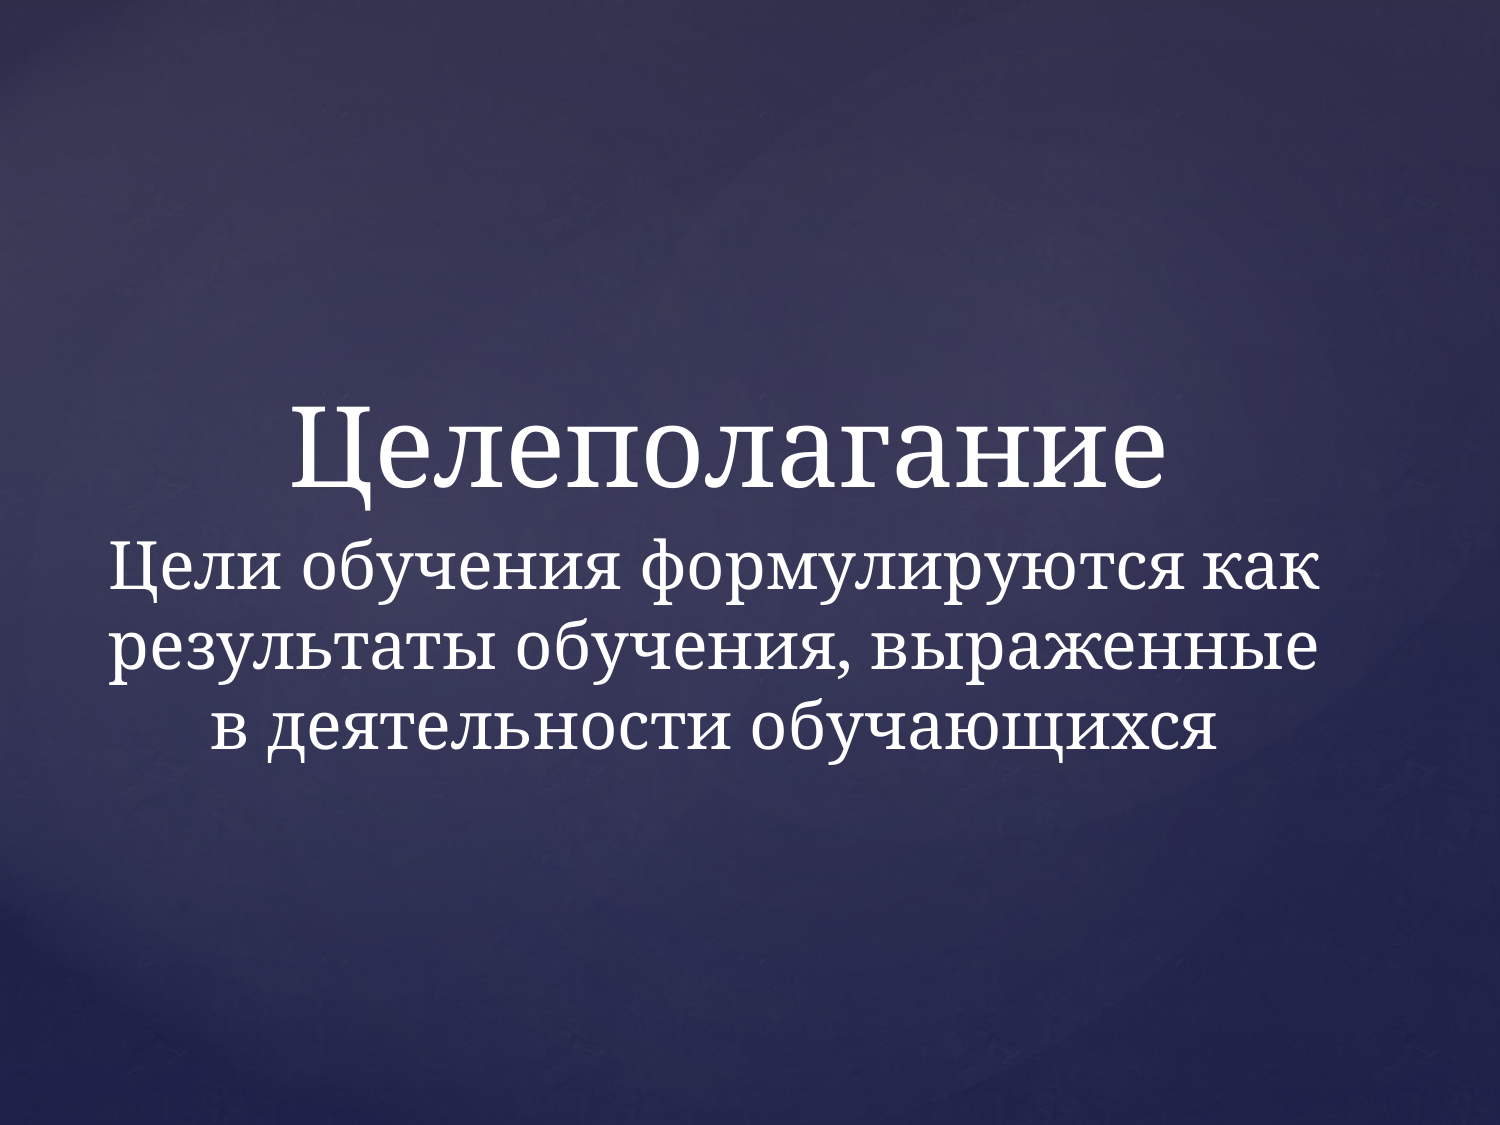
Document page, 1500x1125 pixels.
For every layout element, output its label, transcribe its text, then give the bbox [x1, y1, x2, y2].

list Целеполагание Цели обучения формулируются как результаты обучения, выраженные в деятельности обучающихся [76, 101, 1350, 1037]
